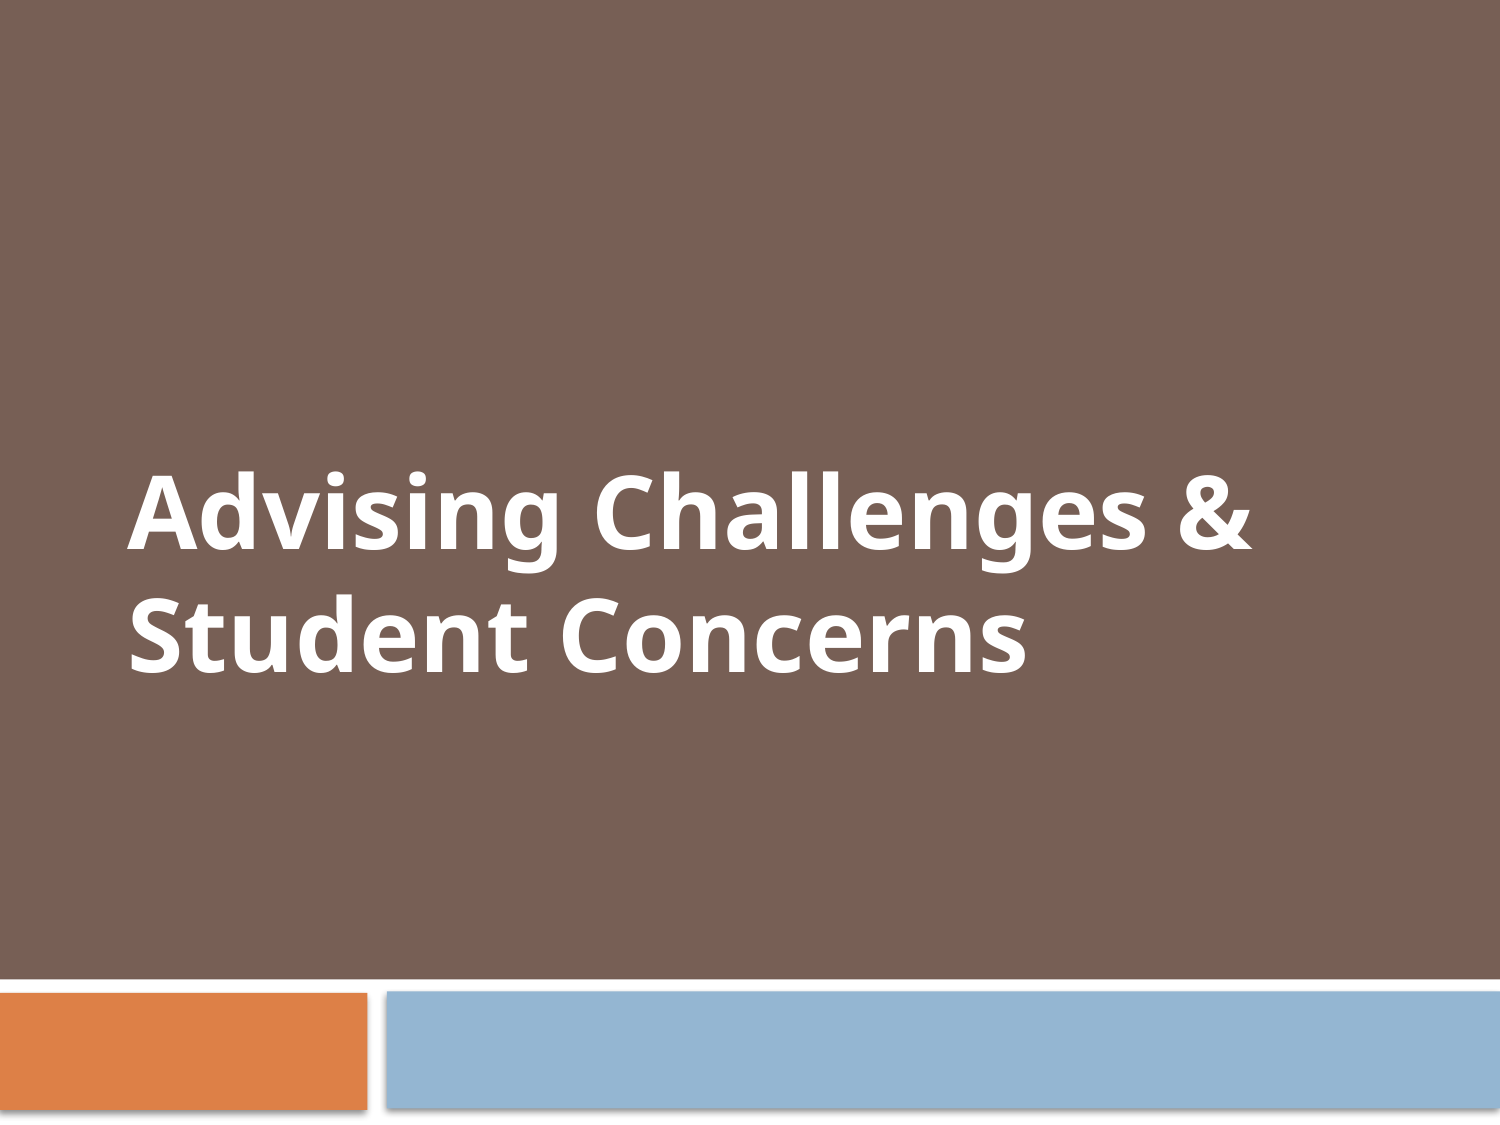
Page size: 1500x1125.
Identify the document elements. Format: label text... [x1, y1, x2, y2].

title Advising Challenges & Student Concerns [112, 374, 1388, 701]
